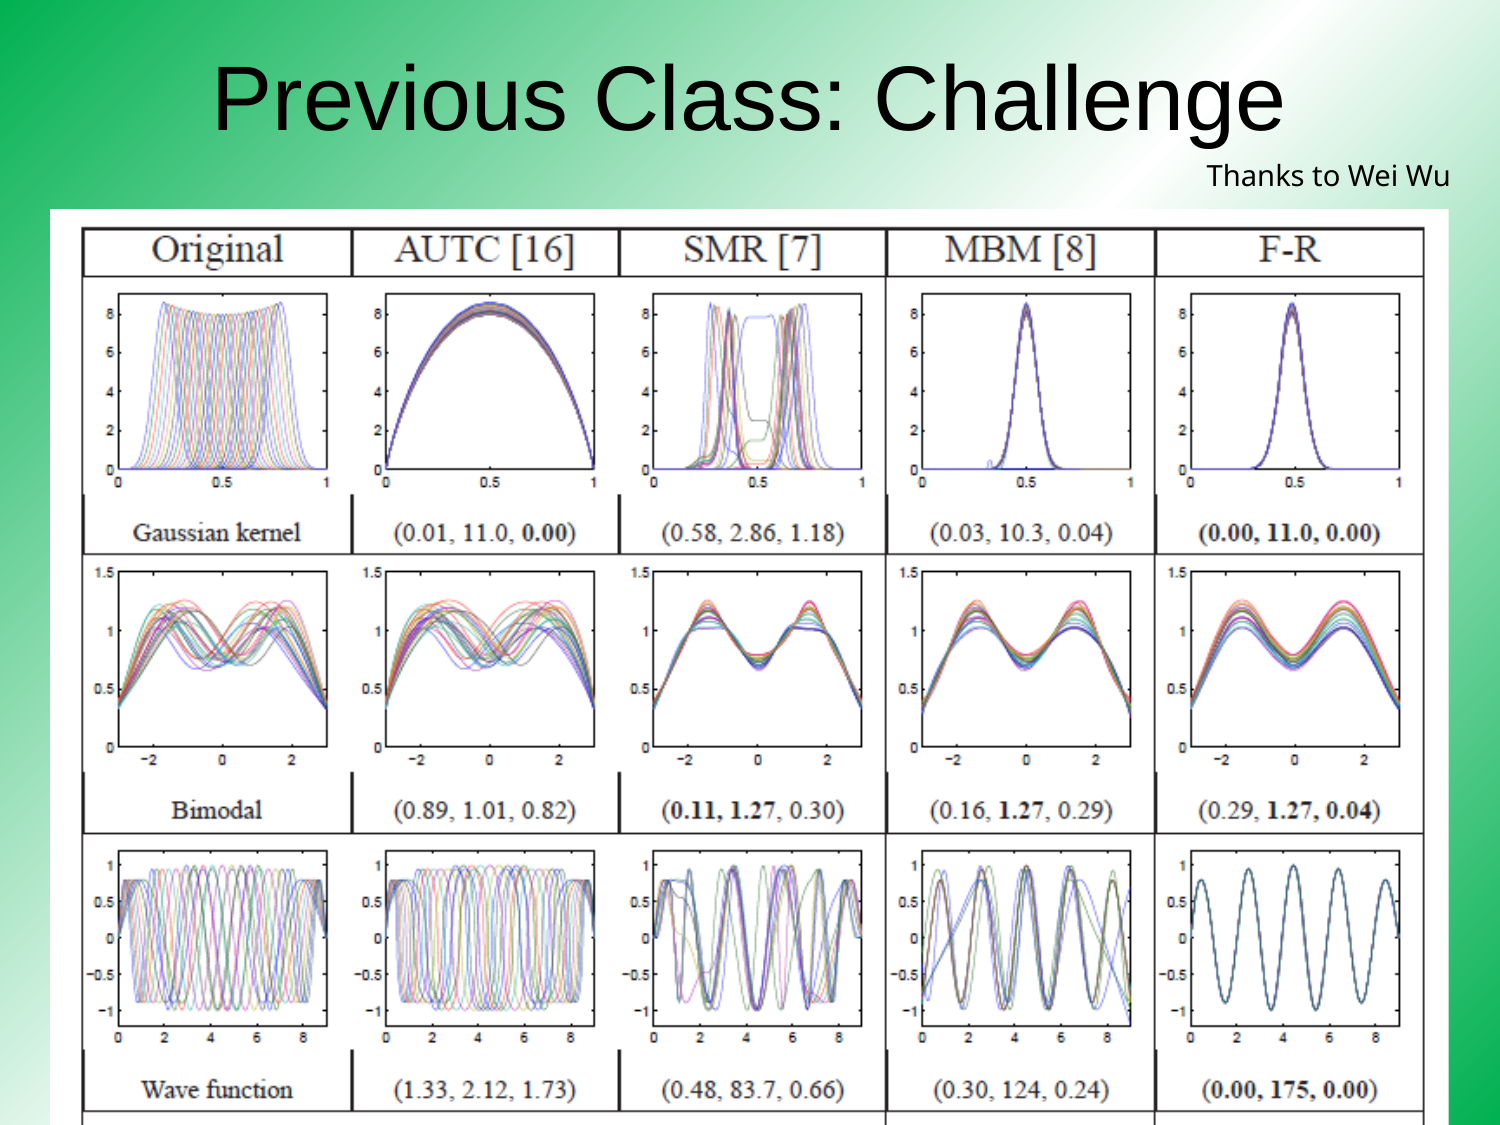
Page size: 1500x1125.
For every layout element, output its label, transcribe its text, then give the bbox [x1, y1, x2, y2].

title Previous Class: Challenge [75, 0, 1425, 188]
picture [49, 208, 1449, 1125]
text_box Thanks to Wei Wu [1191, 149, 1466, 200]
